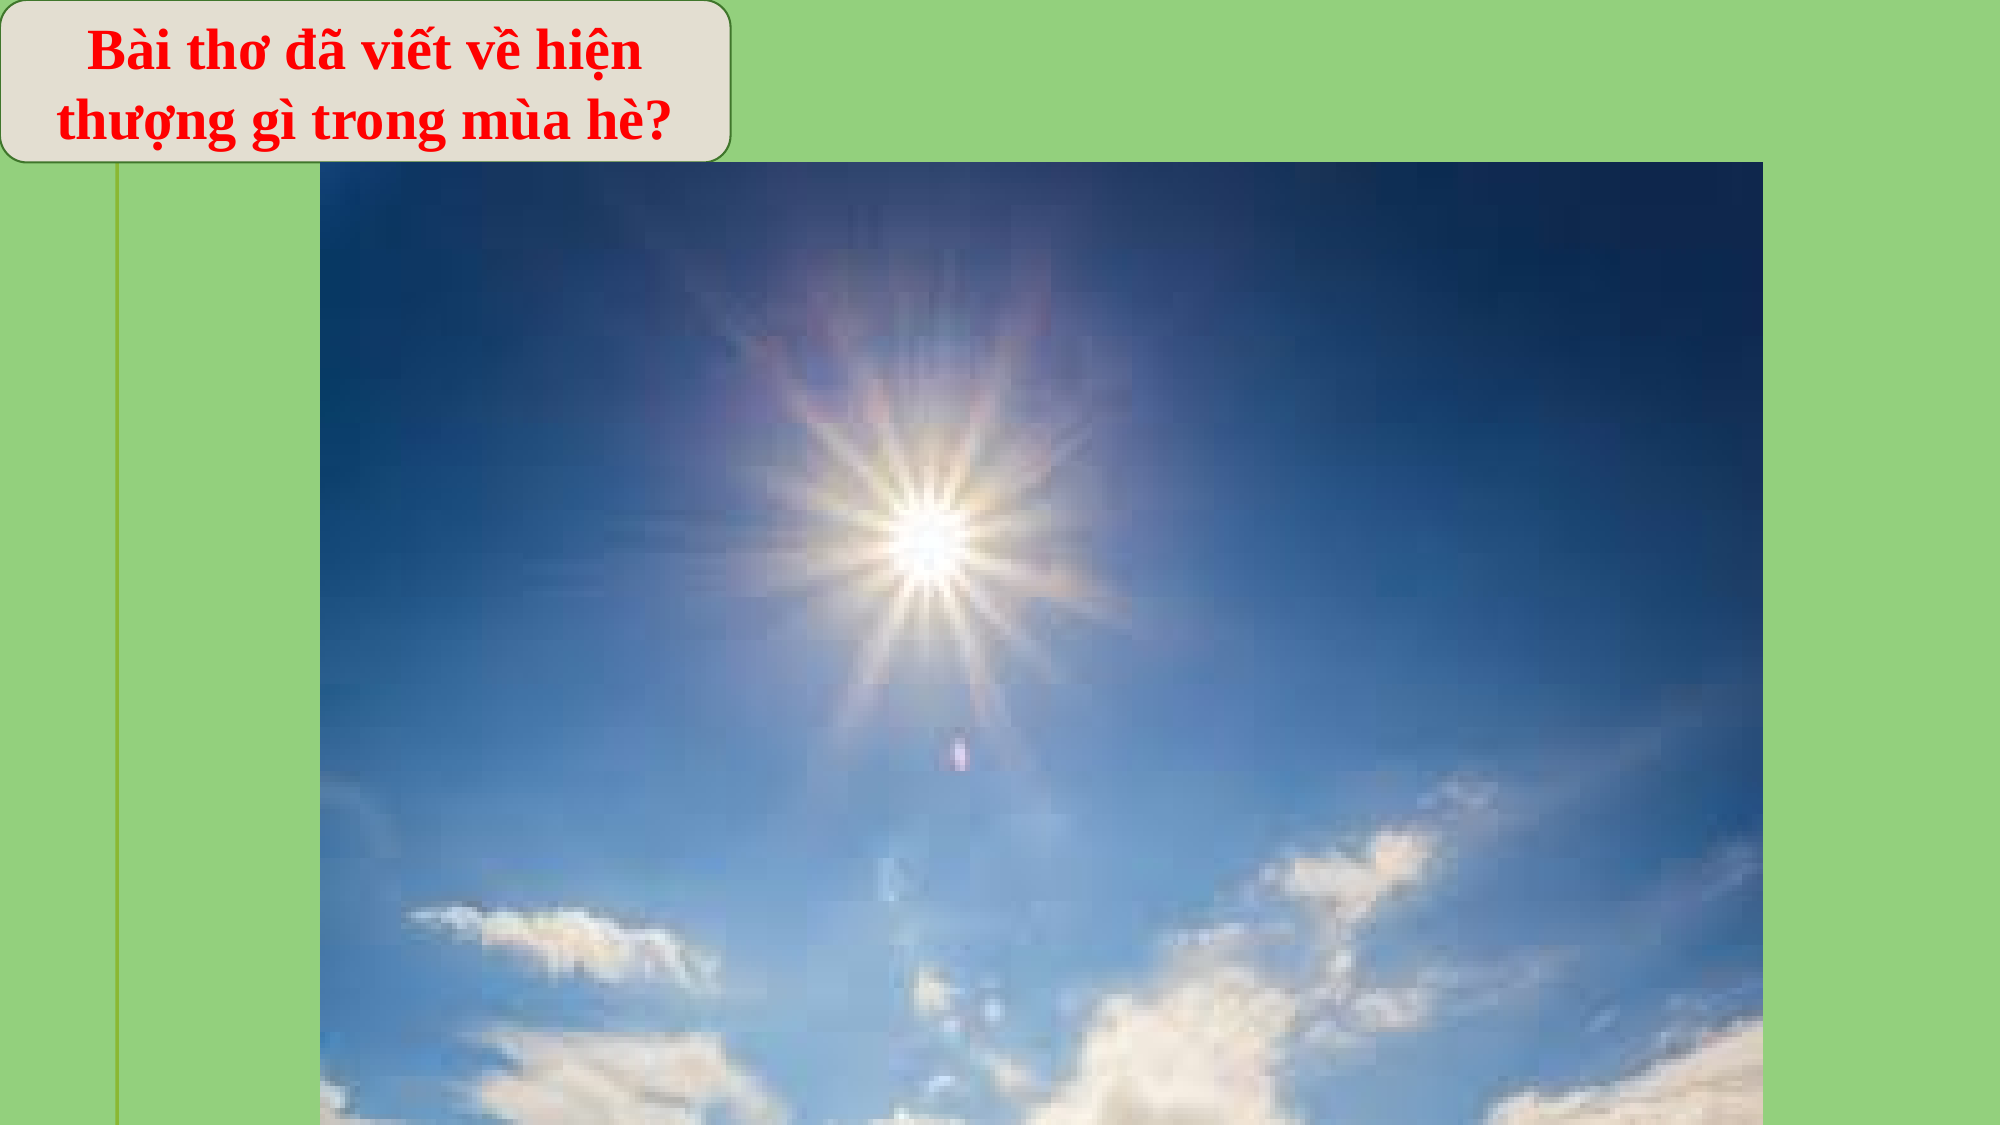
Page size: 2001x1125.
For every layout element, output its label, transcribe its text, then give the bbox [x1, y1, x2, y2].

picture [320, 162, 1763, 1125]
text_box Bài thơ đã viết về hiện thượng gì trong mùa hè? [0, 0, 732, 164]
